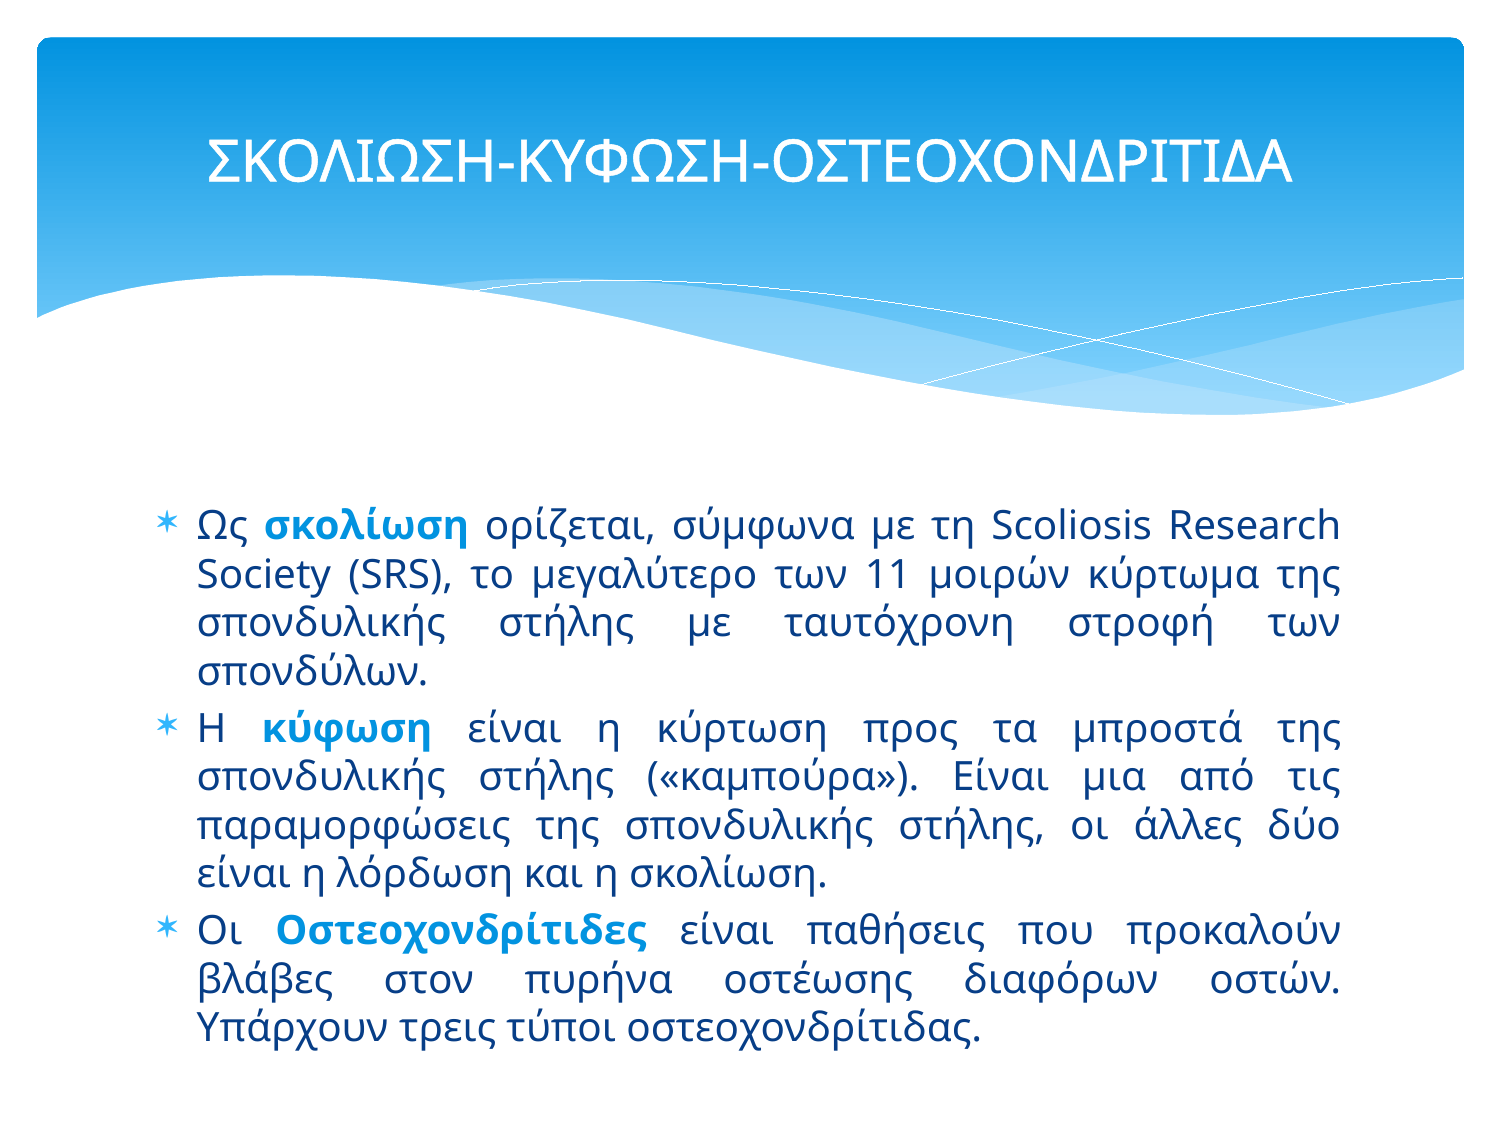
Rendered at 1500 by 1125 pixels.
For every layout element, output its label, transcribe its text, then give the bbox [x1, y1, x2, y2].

list Ως σκολίωση ορίζεται, σύμφωνα με τη Scoliosis Research Society (SRS), το μεγαλύτερο των 11 μοιρών κύρτωμα της σπονδυλικής στήλης με ταυτόχρονη στροφή των σπονδύλων. Η κύφωση είναι η κύρτωση προς τα μπροστά της σπονδυλικής στήλης («καμπούρα»). Είναι μια από τις παραμορφώσεις της σπονδυλικής στήλης, οι άλλες δύο είναι η λόρδωση και η σκολίωση. Οι Oστεοχονδρίτιδες είναι παθήσεις που προκαλούν βλάβες στον πυρήνα οστέωσης διαφόρων οστών. Υπάρχουν τρεις τύποι οστεοχονδρίτιδας. [142, 491, 1358, 1058]
title ΣΚΟΛΙΩΣΗ-ΚΥΦΩΣΗ-ΟΣΤΕΟΧΟΝΔΡΙΤΙΔΑ [75, 55, 1425, 261]
